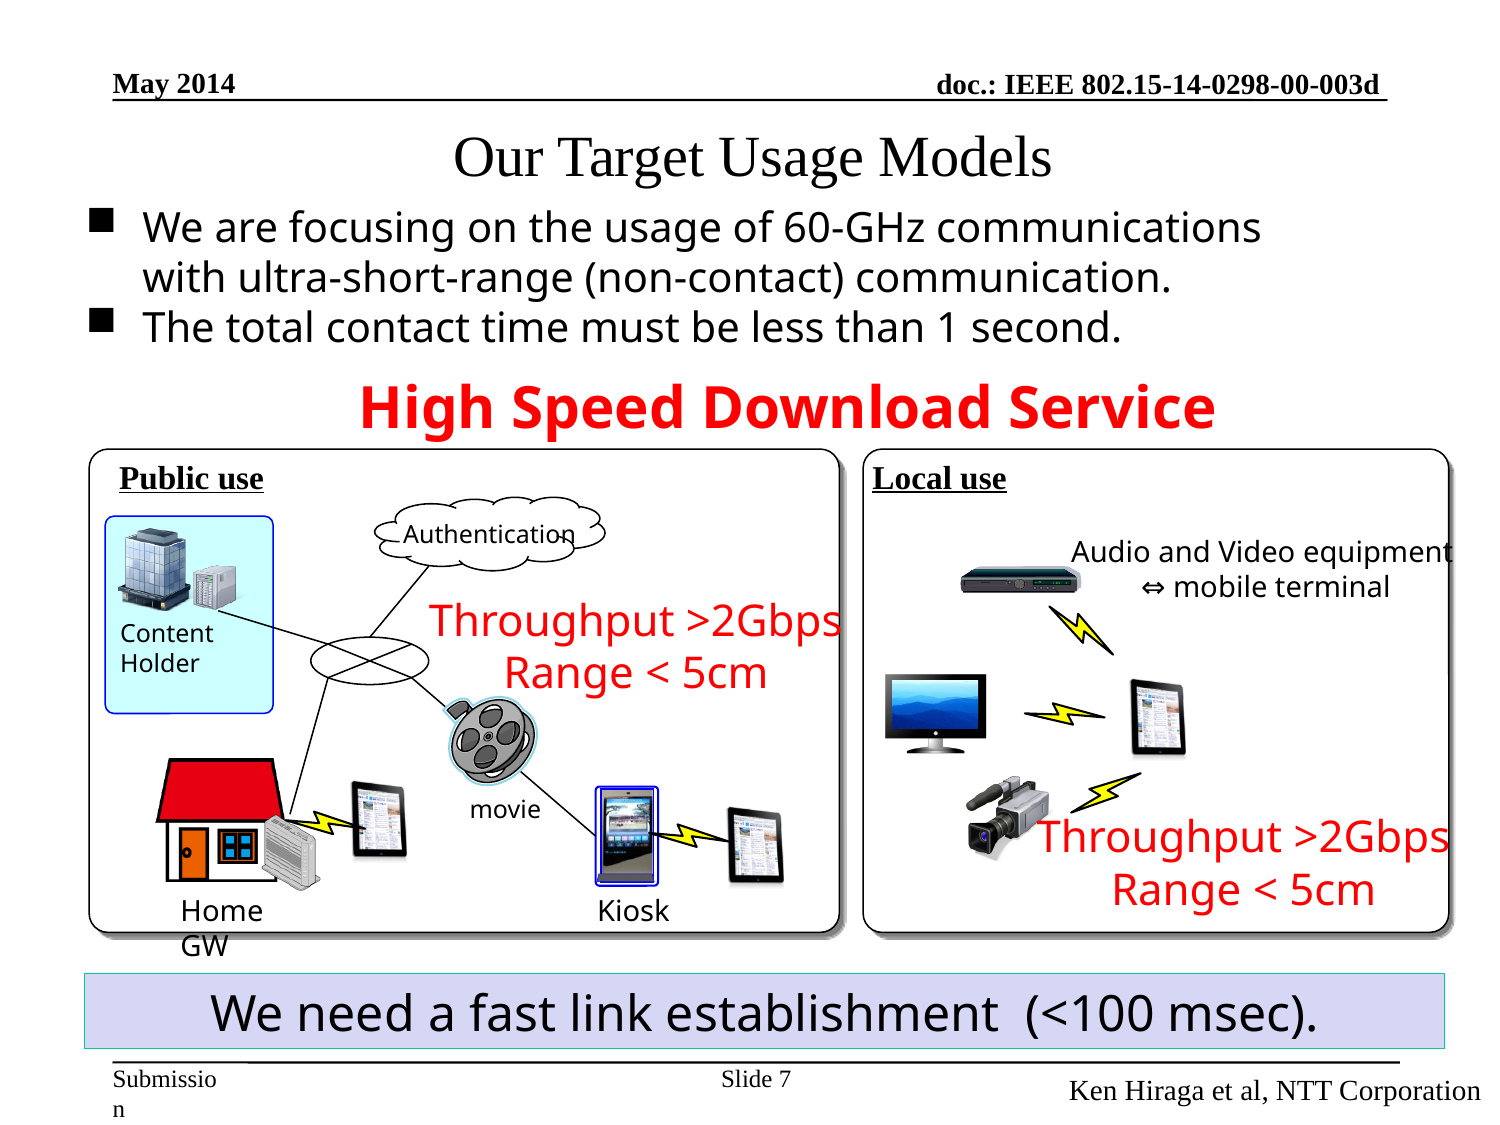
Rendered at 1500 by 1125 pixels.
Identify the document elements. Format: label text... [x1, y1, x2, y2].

text_box [1049, 606, 1114, 655]
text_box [595, 786, 659, 886]
text_box High Speed Download Service [320, 363, 1255, 448]
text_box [369, 565, 430, 638]
picture [959, 565, 1083, 593]
text_box [664, 824, 721, 847]
text_box Throughput >2Gbps Range < 5cm [434, 585, 858, 706]
text_box [863, 449, 1449, 933]
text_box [218, 610, 329, 645]
text_box [89, 449, 840, 933]
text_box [289, 677, 329, 815]
picture [441, 695, 539, 787]
text_box Local use [857, 448, 1084, 504]
picture [726, 806, 784, 890]
text_box Kiosk [582, 884, 706, 936]
text_box Audio and Video equipment ⇔ mobile terminal [1056, 525, 1469, 611]
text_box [310, 636, 429, 685]
text_box [326, 817, 345, 835]
picture [965, 772, 1053, 863]
text_box Our Target Usage Models [3, 110, 1500, 196]
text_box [877, 665, 994, 762]
picture [350, 780, 407, 863]
text_box [1024, 703, 1105, 725]
text_box Authentication [374, 497, 606, 571]
text_box Content Holder [105, 610, 274, 727]
list We are focusing on the usage of 60-GHz communications with ultra-short-range (non-contact) communication. The total contact time must be less than 1 second. [70, 196, 1369, 364]
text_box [410, 677, 596, 837]
text_box [105, 516, 274, 610]
text_box Home GW [165, 885, 333, 936]
picture [154, 758, 321, 892]
slide_number Slide 7 [712, 1062, 800, 1093]
picture [118, 526, 252, 612]
text_box Throughput >2Gbps Range < 5cm [1021, 801, 1466, 922]
text_box Public use [104, 448, 331, 504]
text_box [1089, 773, 1141, 801]
picture [1129, 678, 1186, 761]
text_box We need a fast link establishment (<100 msec). [84, 973, 1445, 1049]
